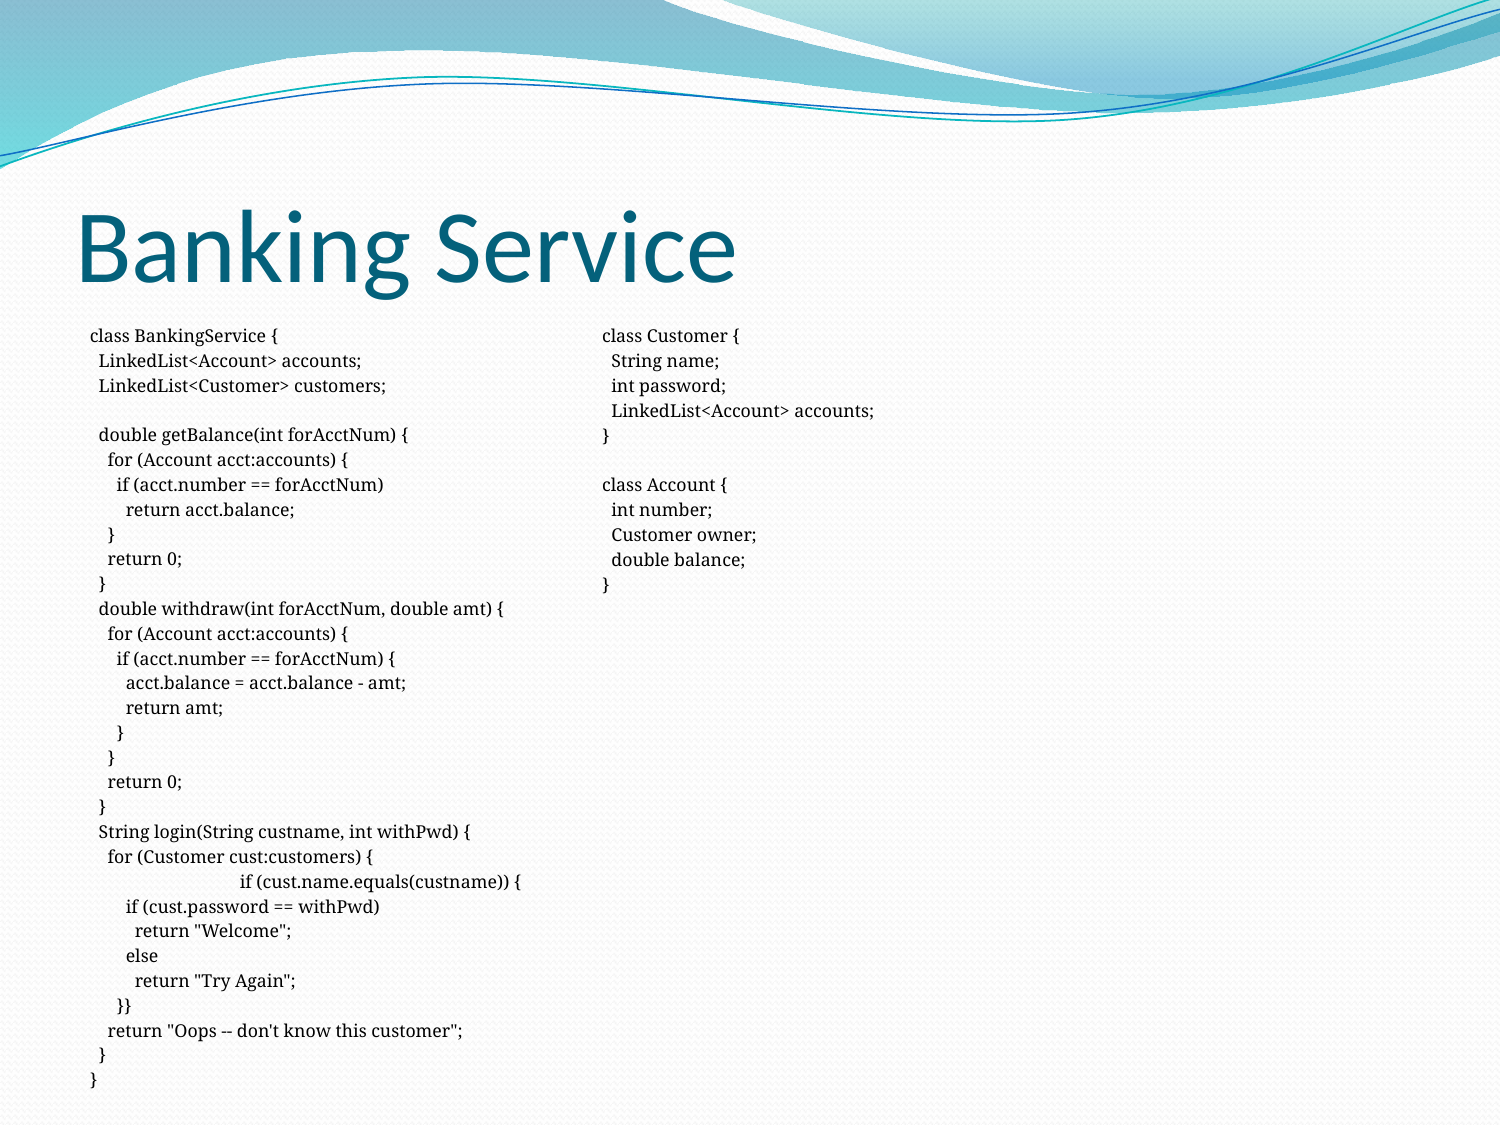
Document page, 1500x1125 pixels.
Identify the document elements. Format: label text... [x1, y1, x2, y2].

list class BankingService { LinkedList<Account> accounts; LinkedList<Customer> customers; double getBalance(int forAcctNum) { for (Account acct:accounts) { if (acct.number == forAcctNum) return acct.balance; } return 0; } double withdraw(int forAcctNum, double amt) { for (Account acct:accounts) { if (acct.number == forAcctNum) { acct.balance = acct.balance - amt; return amt; } } return 0; } String login(String custname, int withPwd) { for (Customer cust:customers) { if (cust.name.equals(custname)) { if (cust.password == withPwd) return "Welcome"; else return "Try Again"; }} return "Oops -- don't know this customer"; } } [75, 317, 587, 1038]
title Banking Service [75, 115, 1425, 303]
text_box class Customer { String name; int password; LinkedList<Account> accounts; } class Account { int number; Customer owner; double balance; } [587, 317, 1113, 1038]
